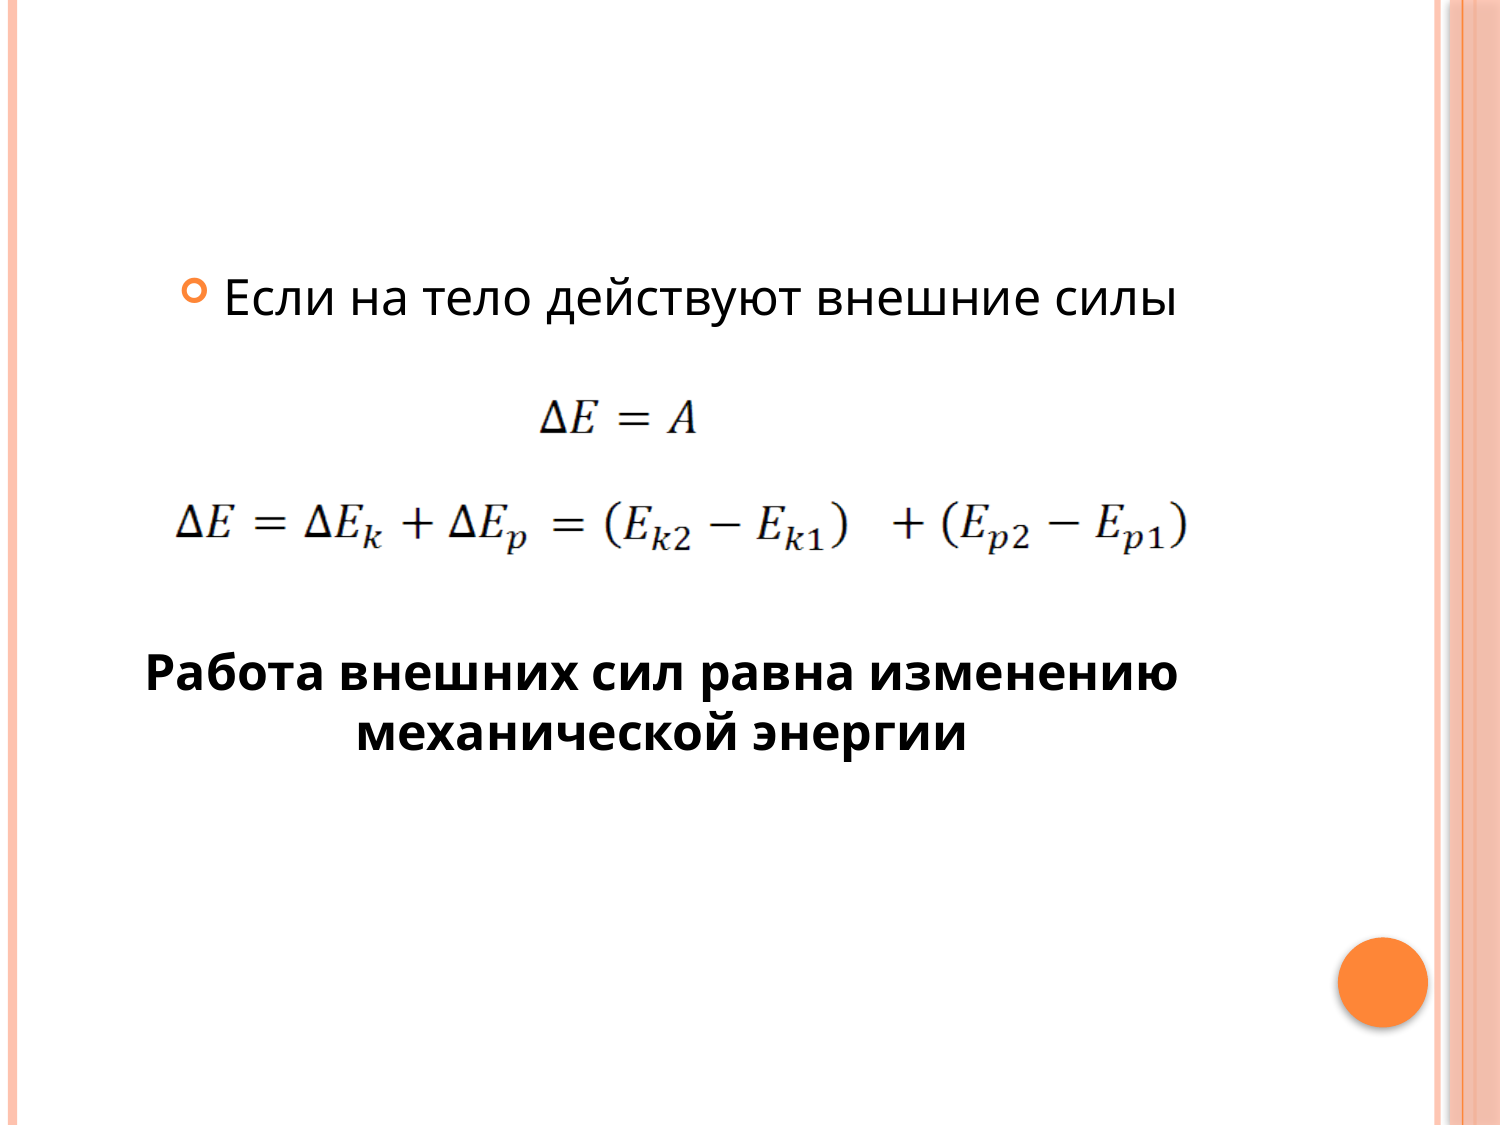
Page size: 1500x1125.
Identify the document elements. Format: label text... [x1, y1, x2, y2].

picture [538, 386, 701, 455]
list Если на тело действуют внешние силы [164, 257, 1389, 1058]
picture [550, 491, 852, 560]
picture [175, 491, 531, 567]
picture [890, 491, 1190, 567]
text_box Работа внешних сил равна изменению механической энергии [93, 632, 1231, 768]
